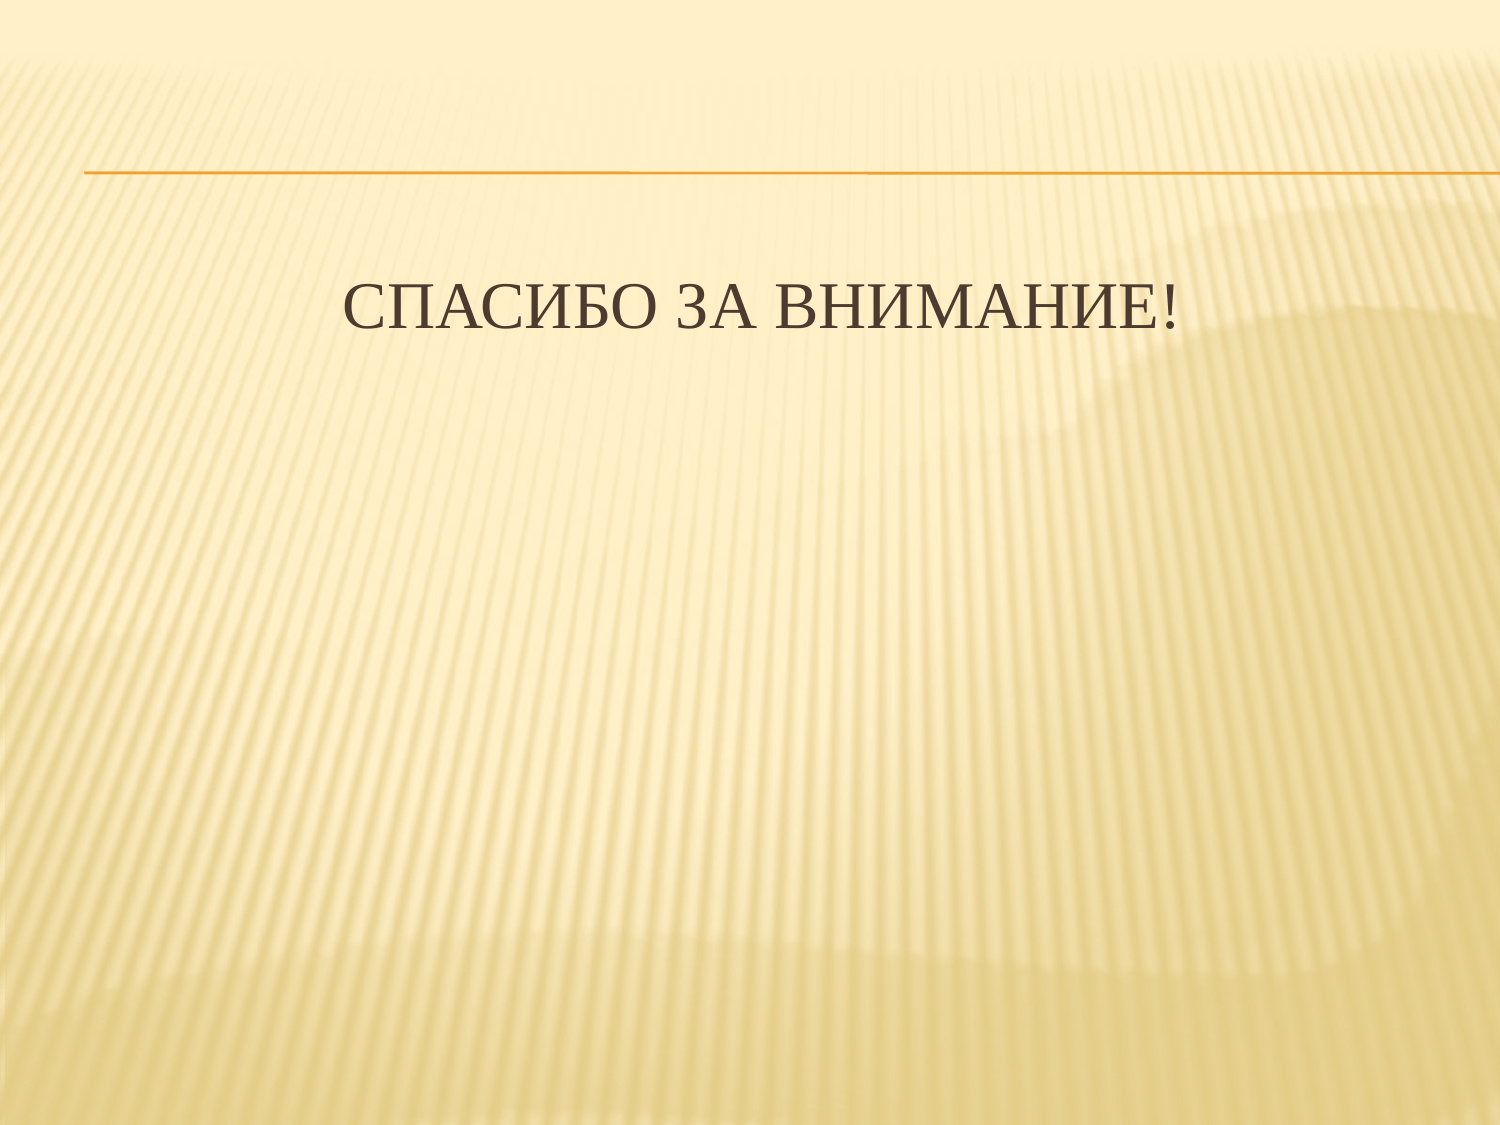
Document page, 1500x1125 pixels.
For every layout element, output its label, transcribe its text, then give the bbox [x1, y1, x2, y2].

list СПАСИБО ЗА ВНИМАНИЕ! [50, 254, 1475, 998]
